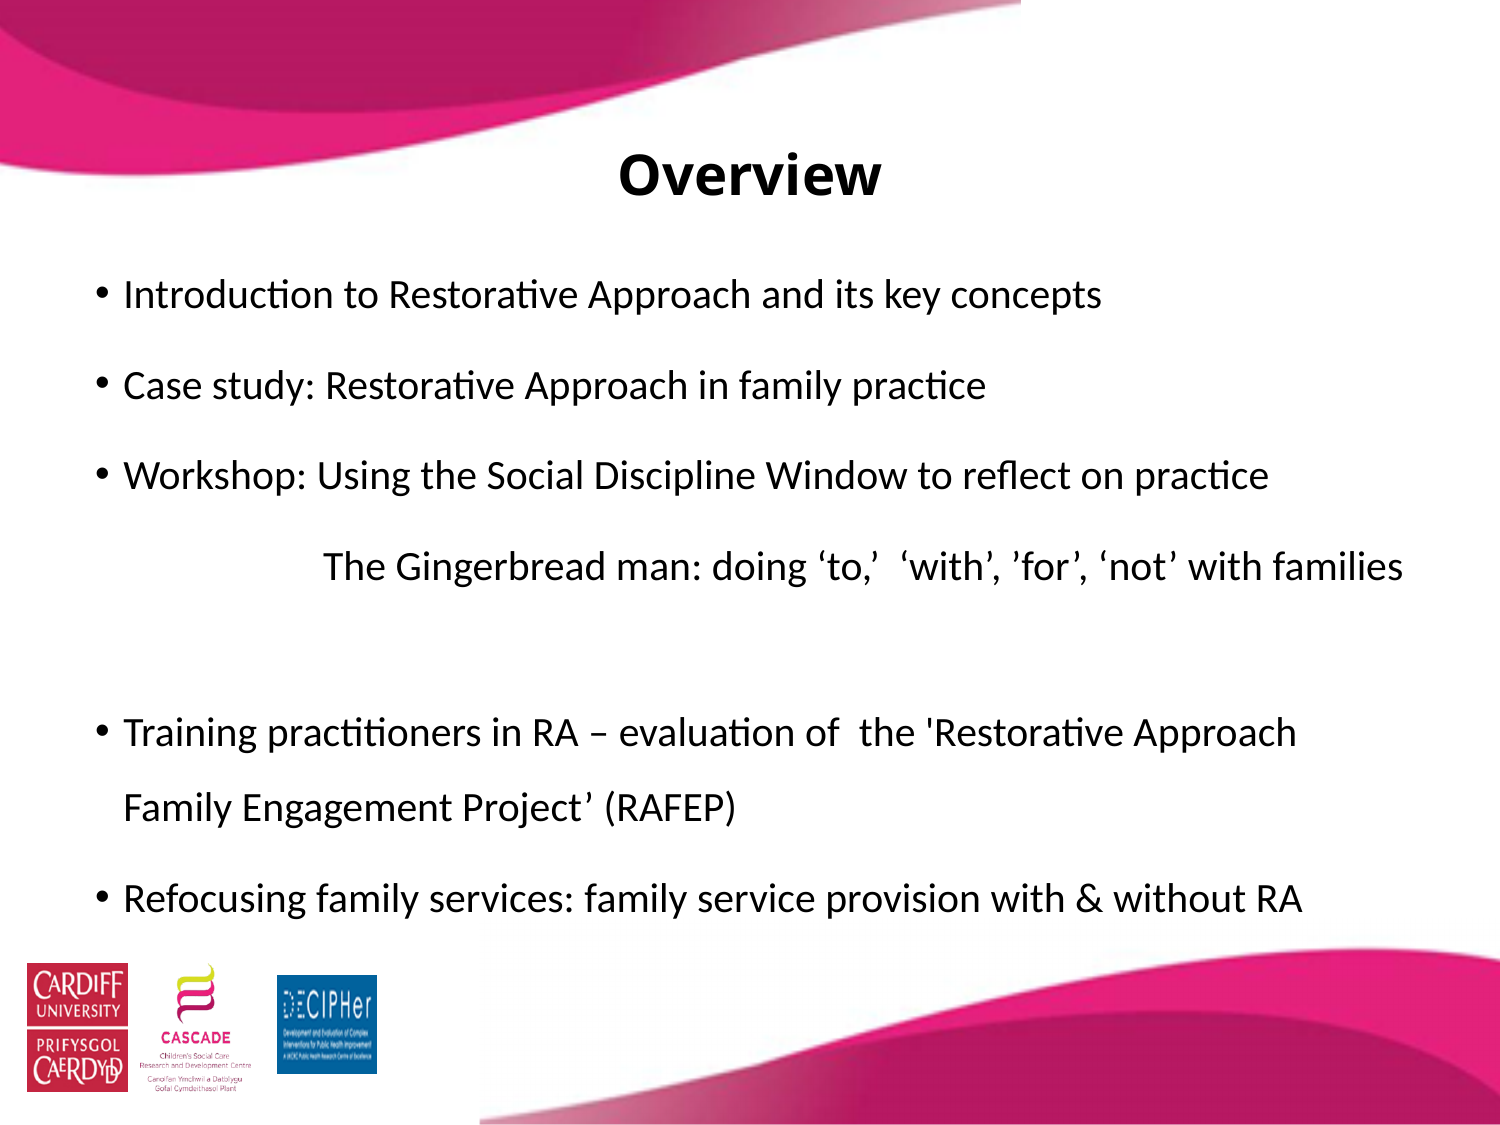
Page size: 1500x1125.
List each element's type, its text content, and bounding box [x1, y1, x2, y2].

picture [481, 920, 1500, 1124]
list Introduction to Restorative Approach and its key concepts Case study: Restorative Approach in family practice Workshop: Using the Social Discipline Window to reflect on practice The Gingerbread man: doing ‘to,’ ‘with’, ’for’, ‘not’ with families Training practitioners in RA – evaluation of the 'Restorative Approach Family Engagement Project’ (RAFEP) Refocusing family services: family service provision with & without RA [80, 234, 1420, 979]
picture [27, 963, 128, 1092]
picture [140, 979, 251, 1092]
picture [277, 975, 377, 1074]
picture [0, 0, 1021, 207]
title Overview [103, 139, 1397, 208]
